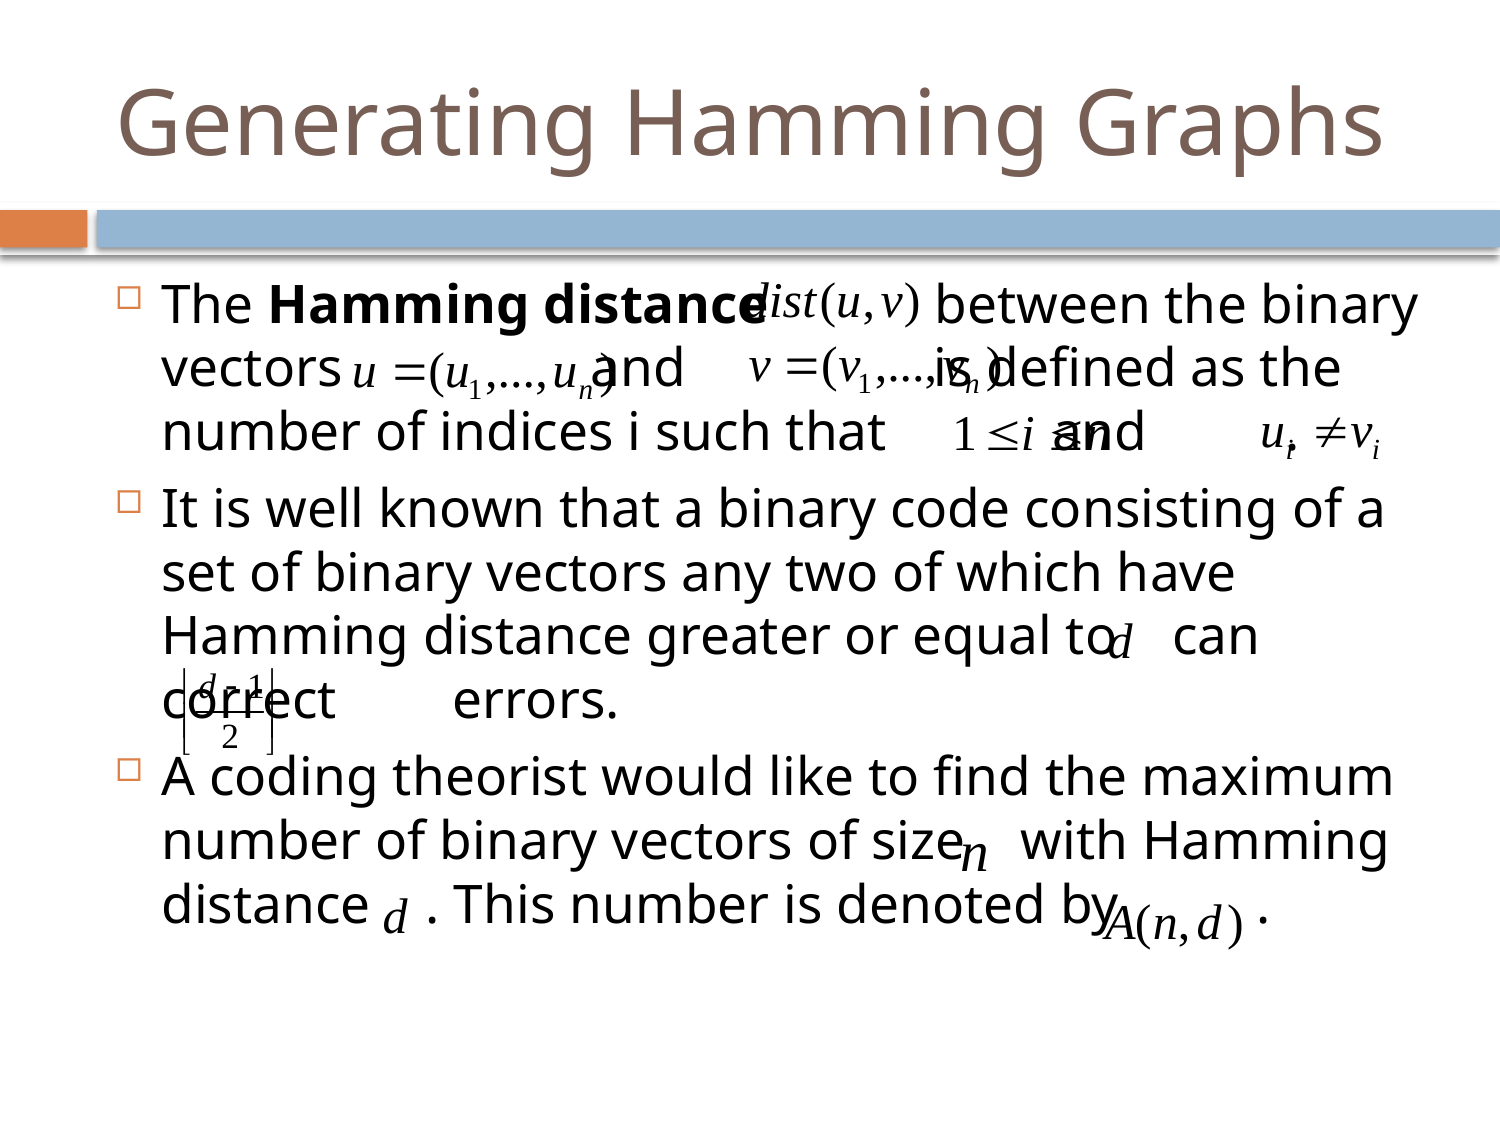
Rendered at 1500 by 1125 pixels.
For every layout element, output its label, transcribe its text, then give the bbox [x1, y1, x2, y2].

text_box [374, 887, 422, 947]
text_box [949, 404, 1122, 464]
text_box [1093, 893, 1253, 961]
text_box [1253, 396, 1392, 473]
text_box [735, 271, 929, 338]
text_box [174, 661, 288, 763]
list The Hamming distance between the binary vectors and is defined as the number of indices i such that and . It is well known that a binary code consisting of a set of binary vectors any two of which have Hamming distance greater or equal to can correct errors. A coding theorist would like to find the maximum number of binary vectors of size with Hamming distance . This number is denoted by . [100, 262, 1438, 1000]
title Generating Hamming Graphs [100, 37, 1438, 200]
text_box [951, 832, 1001, 886]
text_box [345, 337, 626, 413]
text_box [741, 330, 1013, 407]
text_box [1099, 612, 1147, 672]
